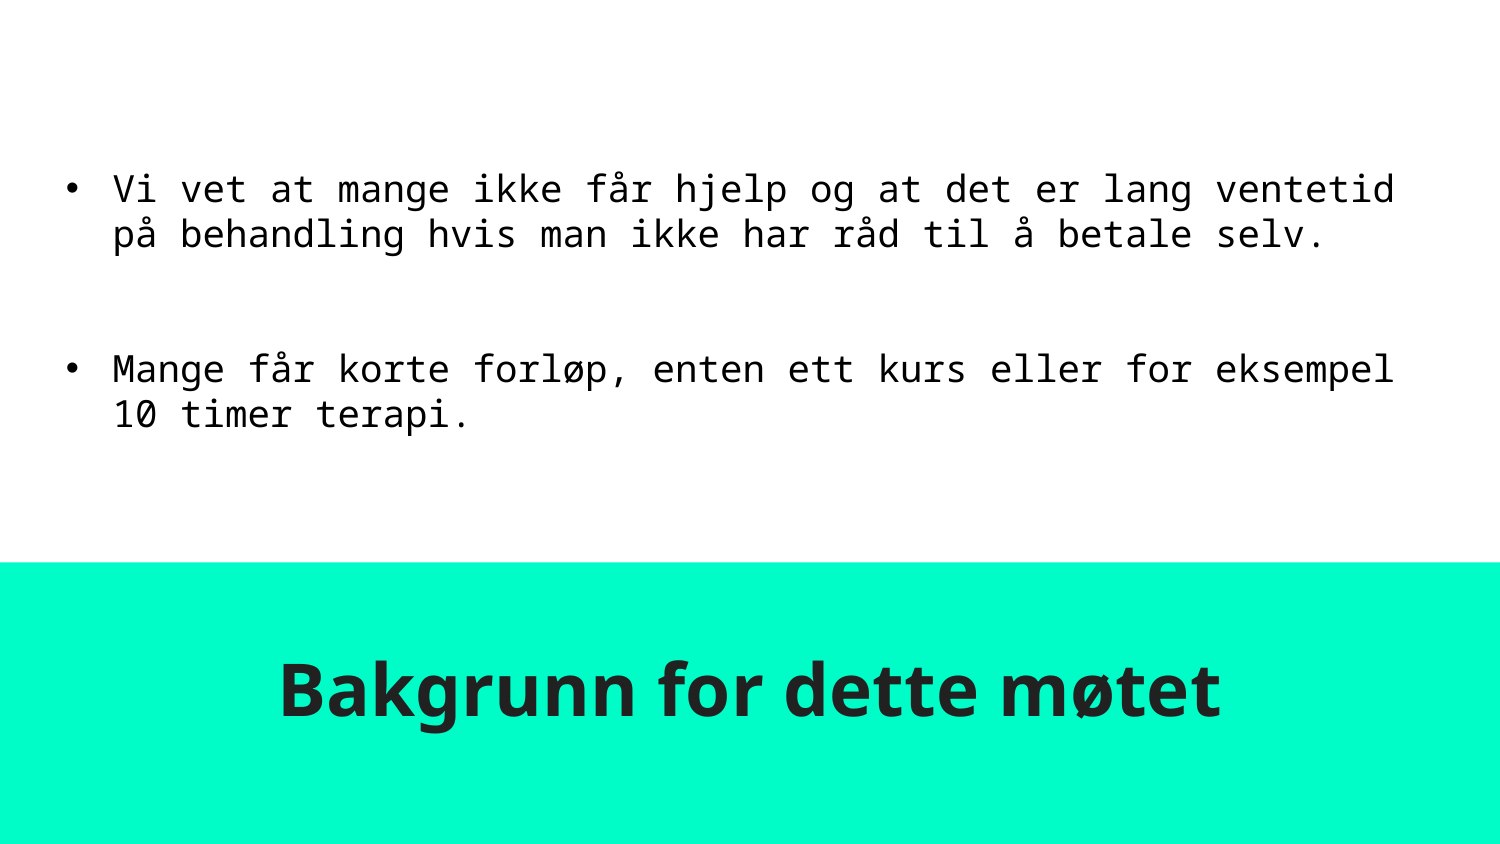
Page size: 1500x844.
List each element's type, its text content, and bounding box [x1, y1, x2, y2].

text_box Vi vet at mange ikke får hjelp og at det er lang ventetid på behandling hvis man ikke har råd til å betale selv. Mange får korte forløp, enten ett kurs eller for eksempel 10 timer terapi. [51, 18, 1431, 758]
